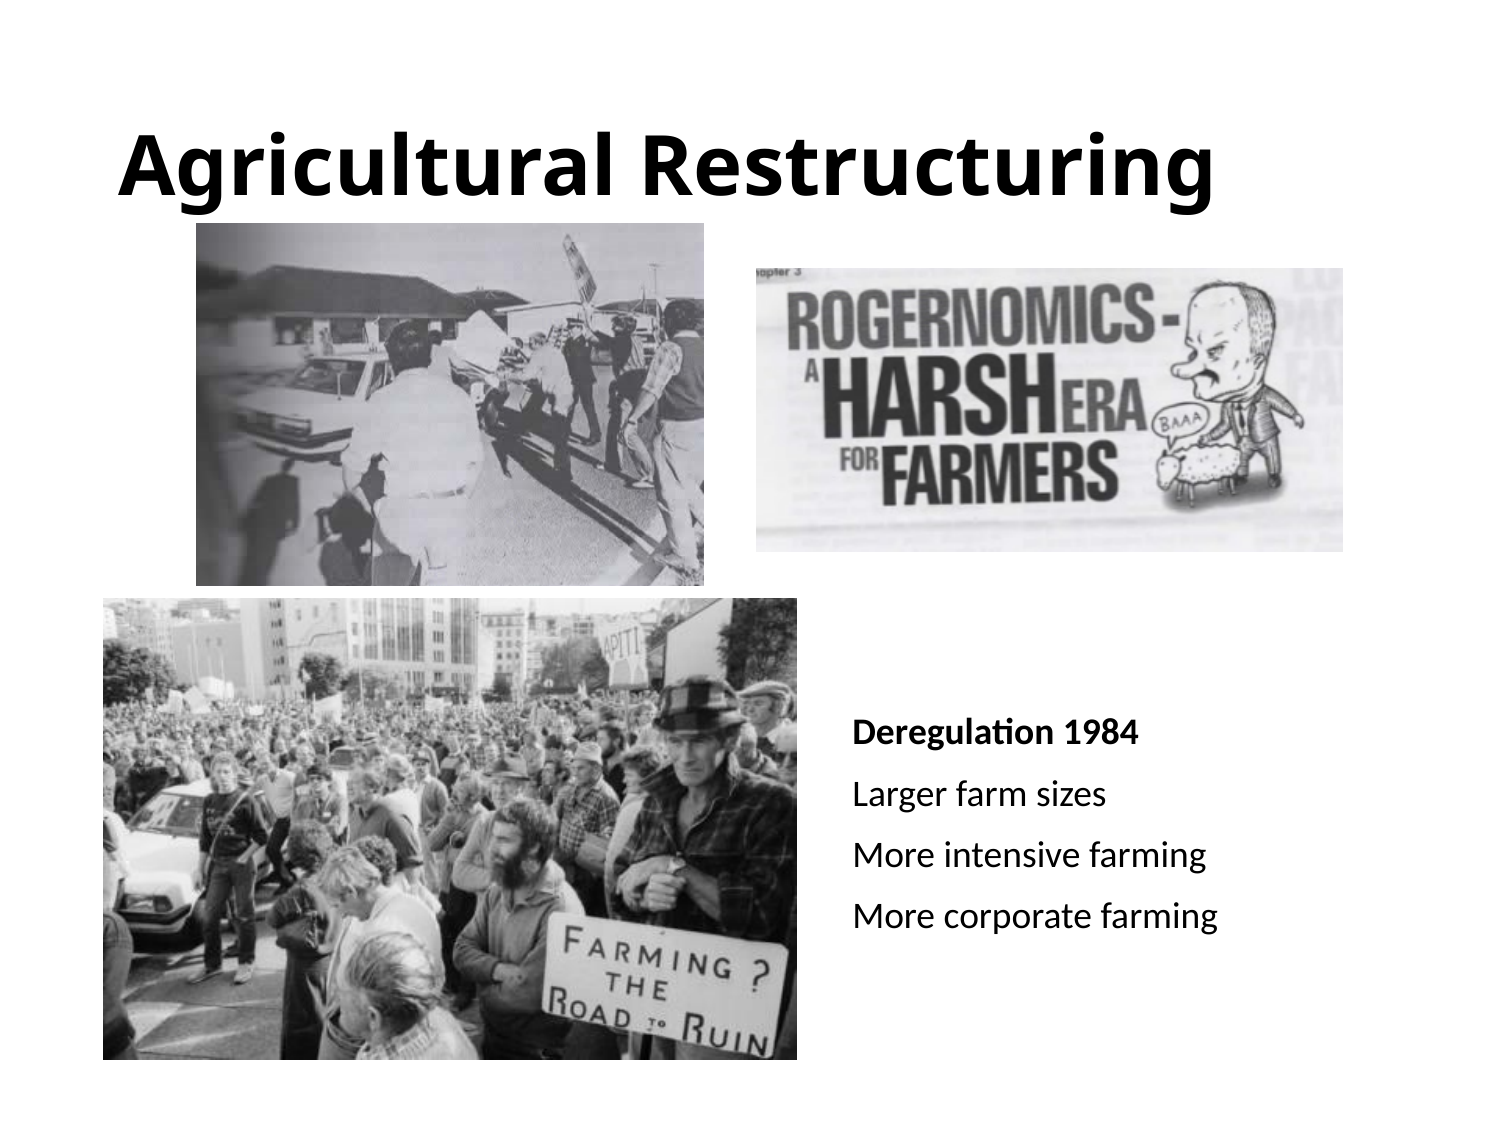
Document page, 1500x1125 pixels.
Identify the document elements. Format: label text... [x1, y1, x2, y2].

list Deregulation 1984 Larger farm sizes More intensive farming More corporate farming [837, 705, 1397, 1014]
title Agricultural Restructuring [103, 59, 1397, 278]
picture [103, 598, 797, 1060]
picture [756, 268, 1343, 552]
picture [196, 223, 704, 586]
